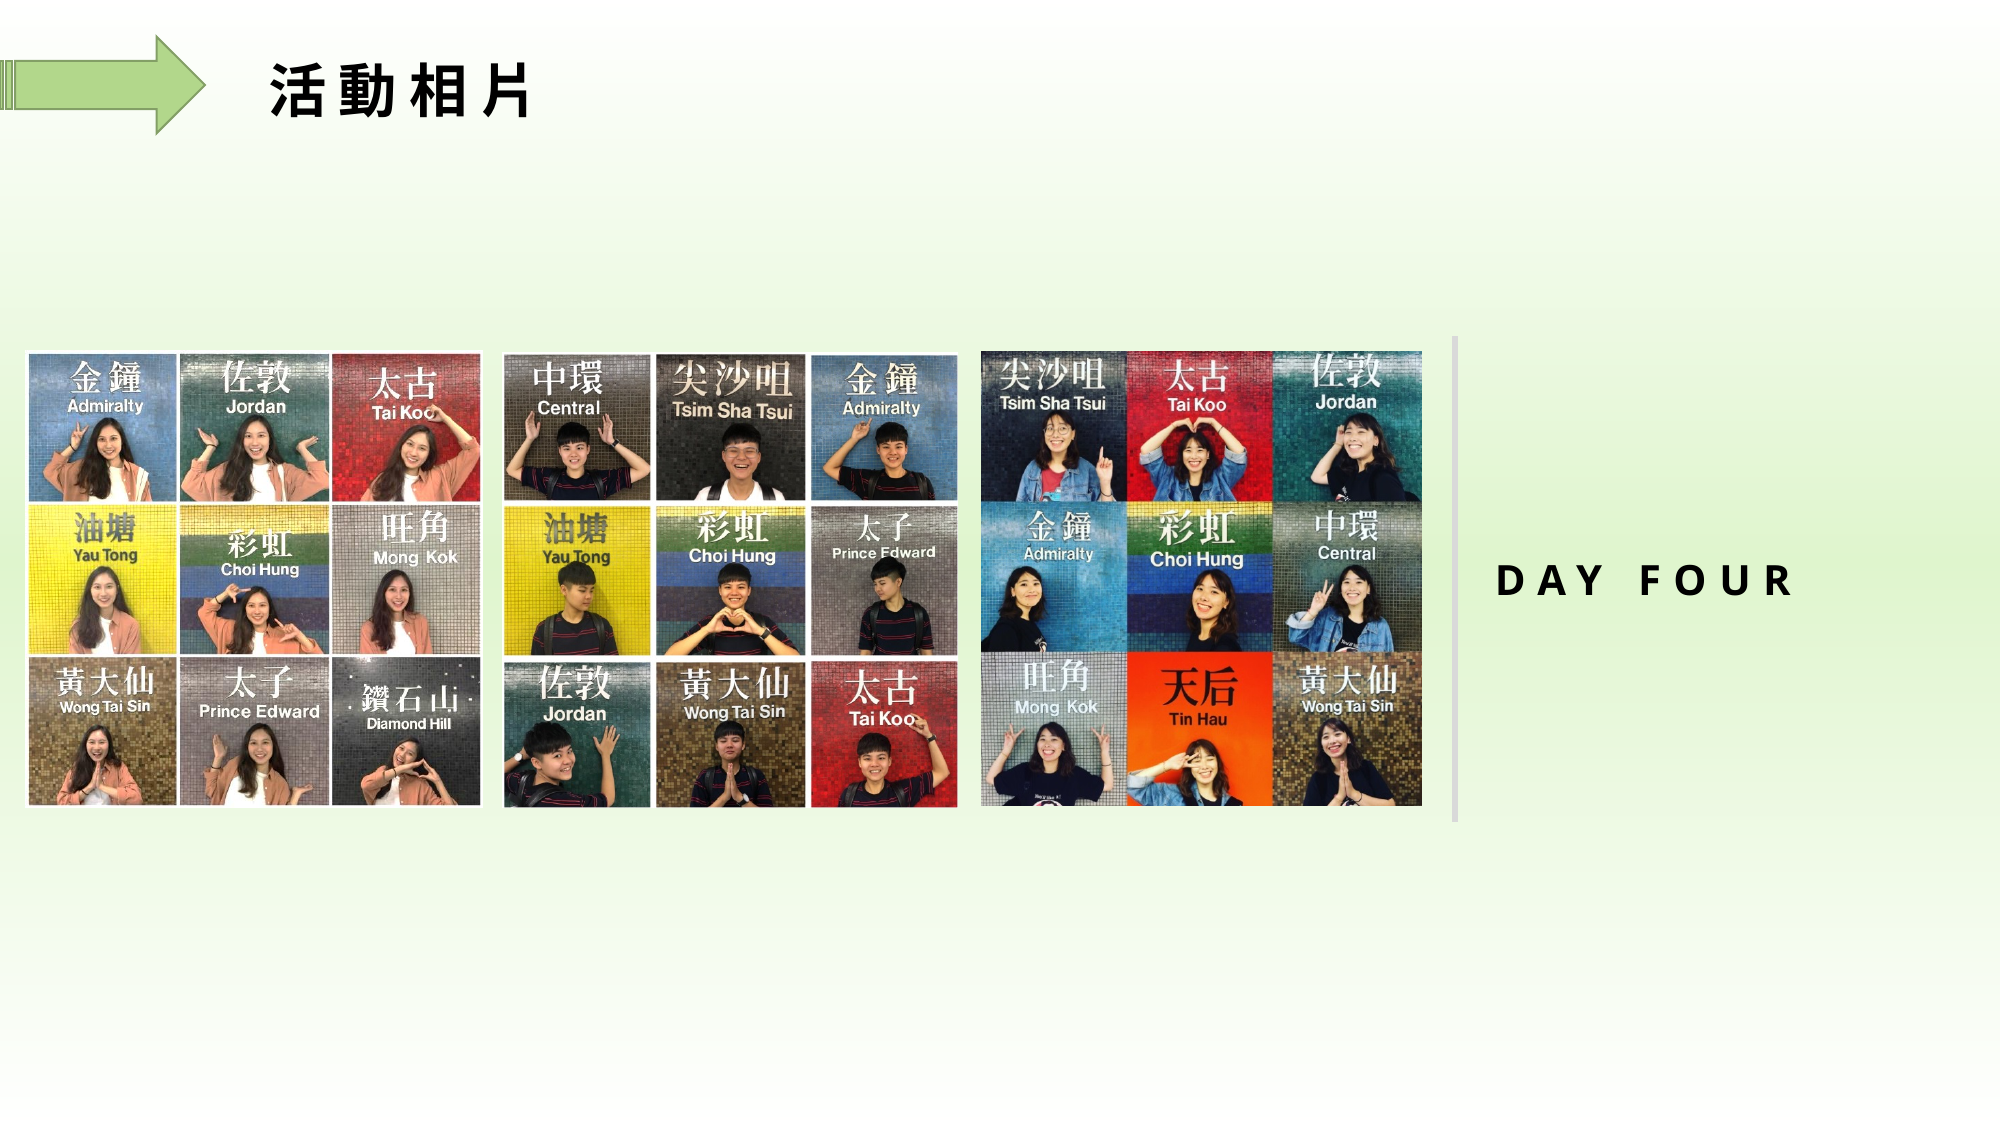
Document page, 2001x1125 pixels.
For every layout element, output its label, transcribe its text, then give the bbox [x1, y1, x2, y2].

text_box [14, 34, 207, 136]
picture [502, 351, 959, 808]
text_box [5, 60, 13, 110]
text_box DAY FOUR [1480, 546, 1887, 612]
picture [981, 351, 1422, 806]
picture [25, 350, 483, 808]
text_box 活動相片 [253, 46, 617, 132]
text_box [0, 60, 4, 110]
